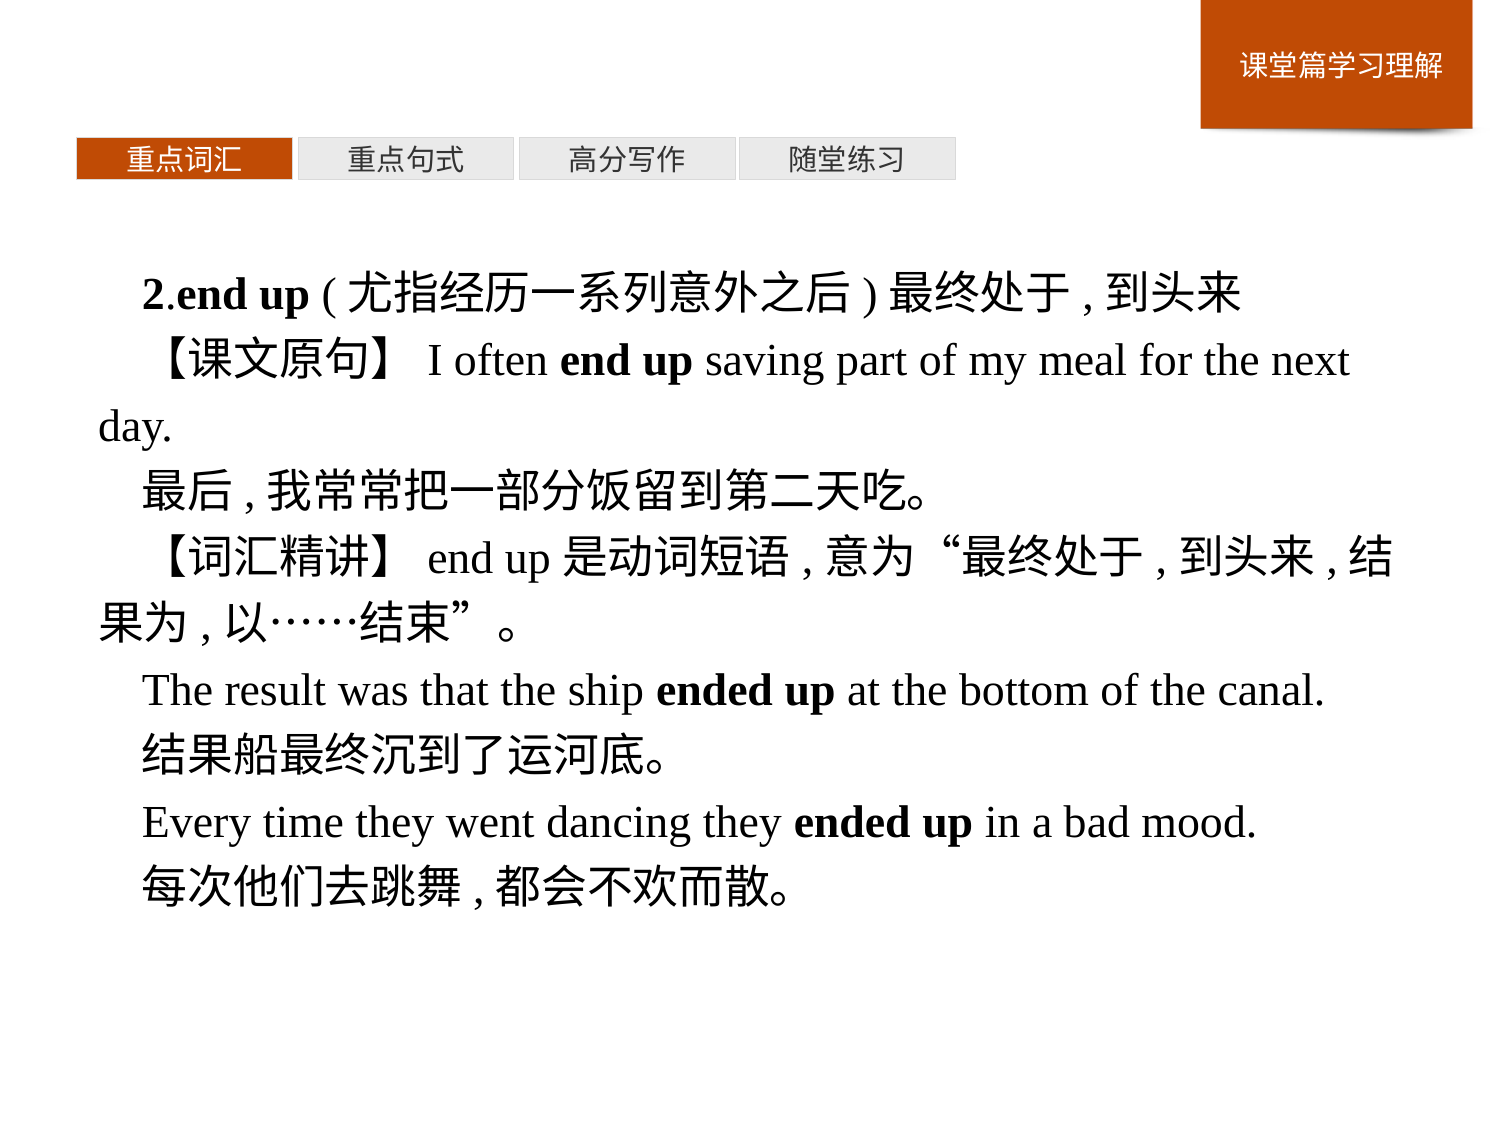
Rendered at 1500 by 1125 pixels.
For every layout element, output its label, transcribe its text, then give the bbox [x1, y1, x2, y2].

picture [1200, 0, 1490, 140]
text_box 随堂练习 [737, 135, 957, 182]
text_box 重点句式 [296, 135, 516, 182]
text_box 重点词汇 [75, 135, 294, 182]
text_box 2.end up (尤指经历一系列意外之后)最终处于,到头来 【课文原句】I often end up saving part of my meal for the next day. 最后,我常常把一部分饭留到第二天吃。 【词汇精讲】end up是动词短语,意为“最终处于,到头来,结果为,以……结束”。 The result was that the ship ended up at the bottom of the canal. 结果船最终沉到了运河底。 Every time they went dancing they ended up in a bad mood. 每次他们去跳舞,都会不欢而散。 [83, 245, 1417, 921]
text_box 高分写作 [518, 135, 737, 182]
